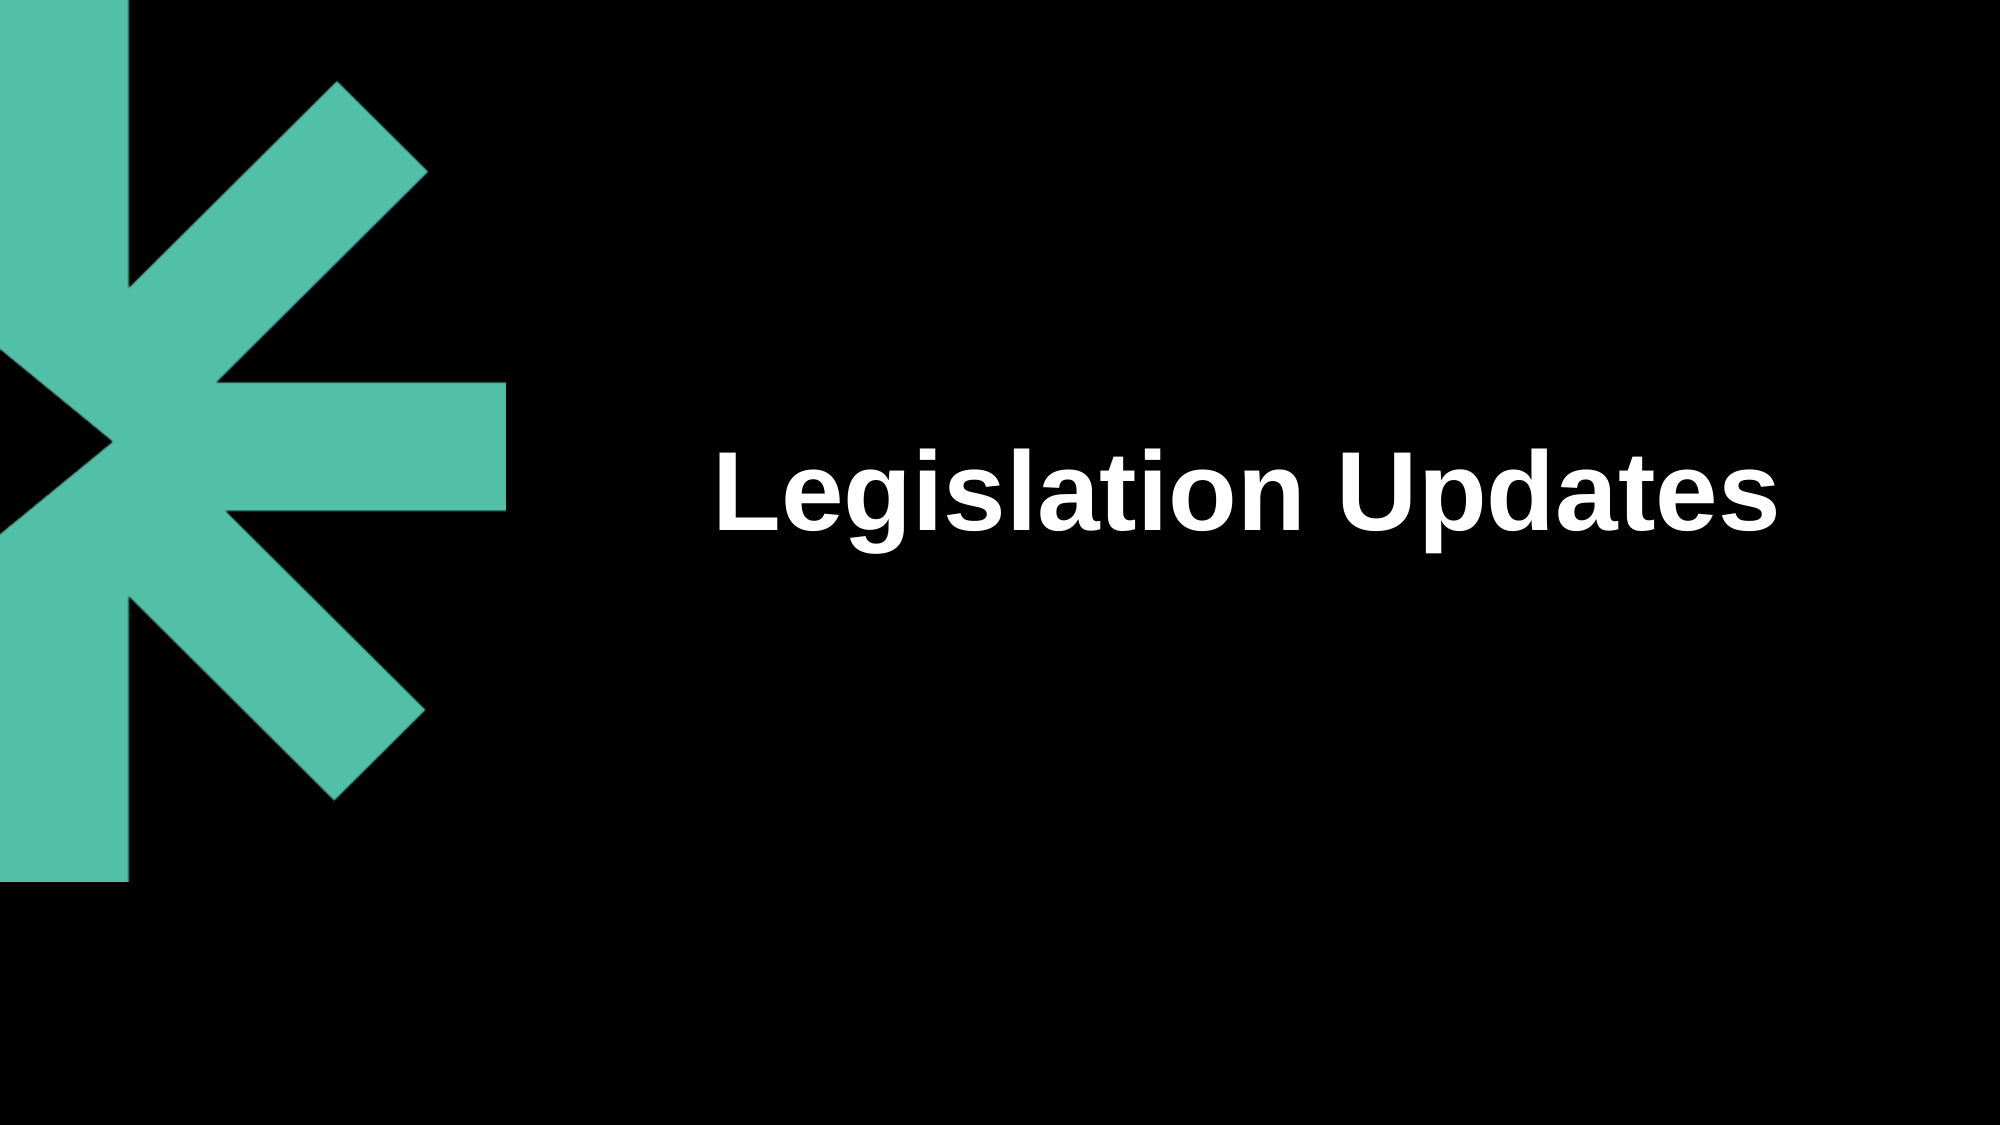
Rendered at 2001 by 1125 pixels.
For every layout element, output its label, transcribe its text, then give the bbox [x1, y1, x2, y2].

title Legislation Updates [647, 322, 1847, 563]
